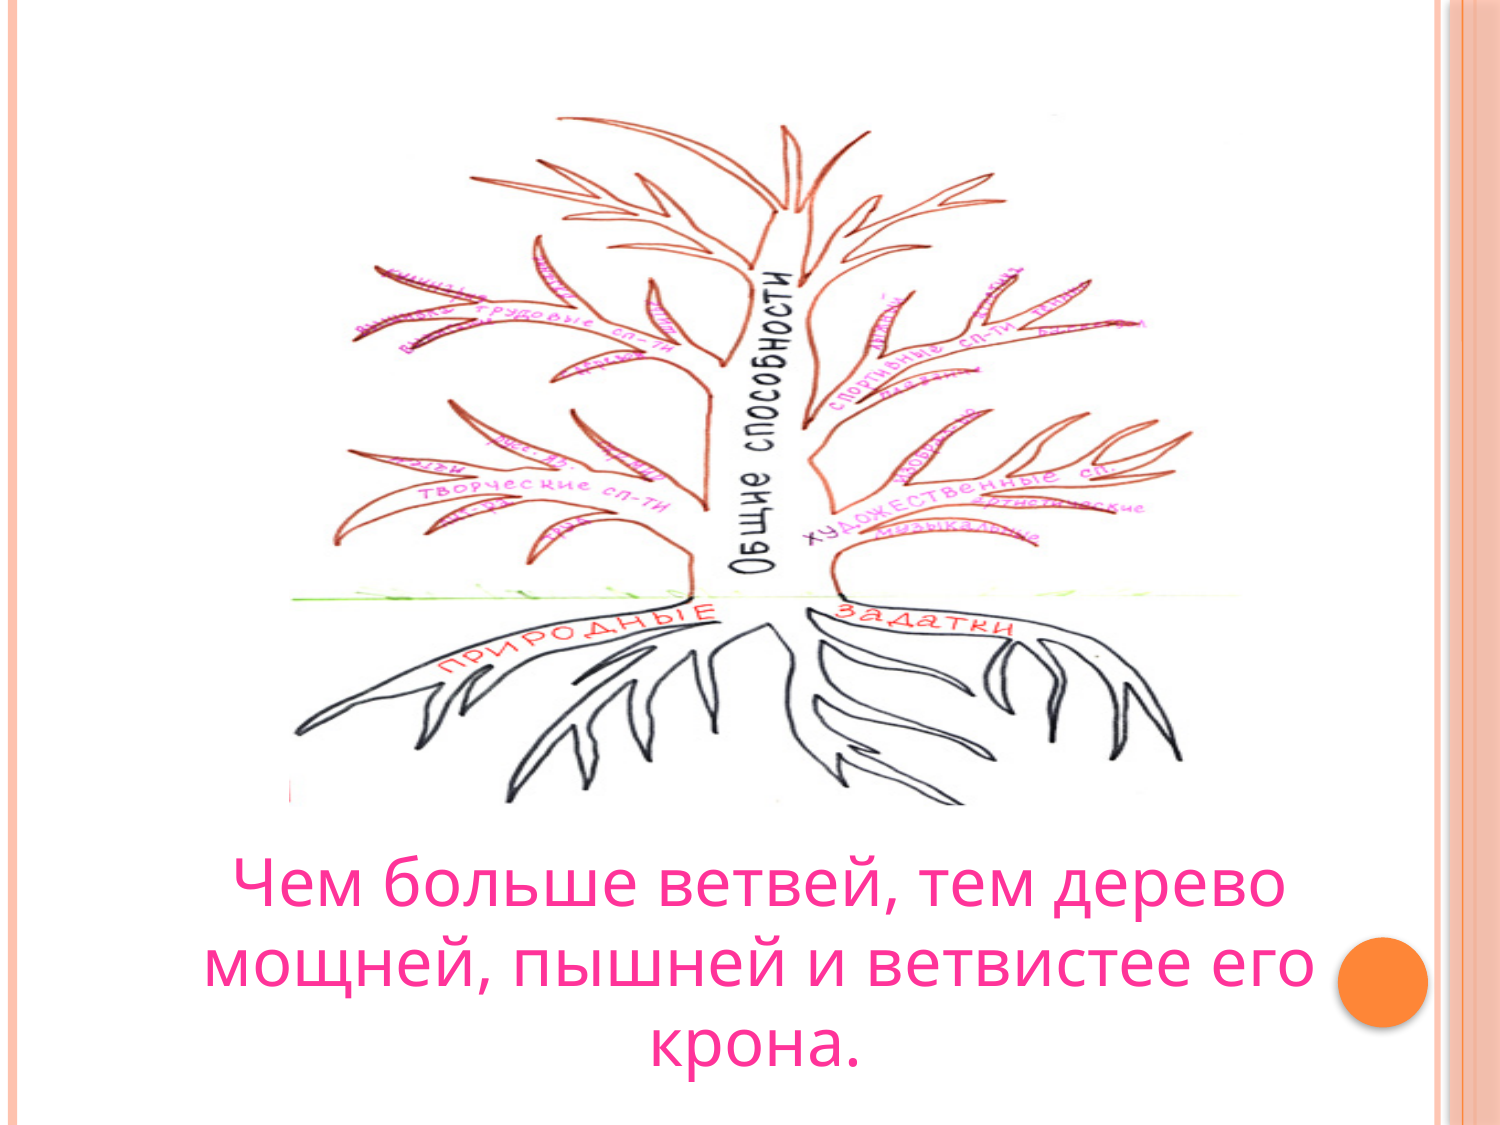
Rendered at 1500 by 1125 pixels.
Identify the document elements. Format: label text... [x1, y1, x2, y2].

text_box Чем больше ветвей, тем дерево мощней, пышней и ветвистее его крона. [83, 832, 1437, 1088]
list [288, 101, 1247, 823]
